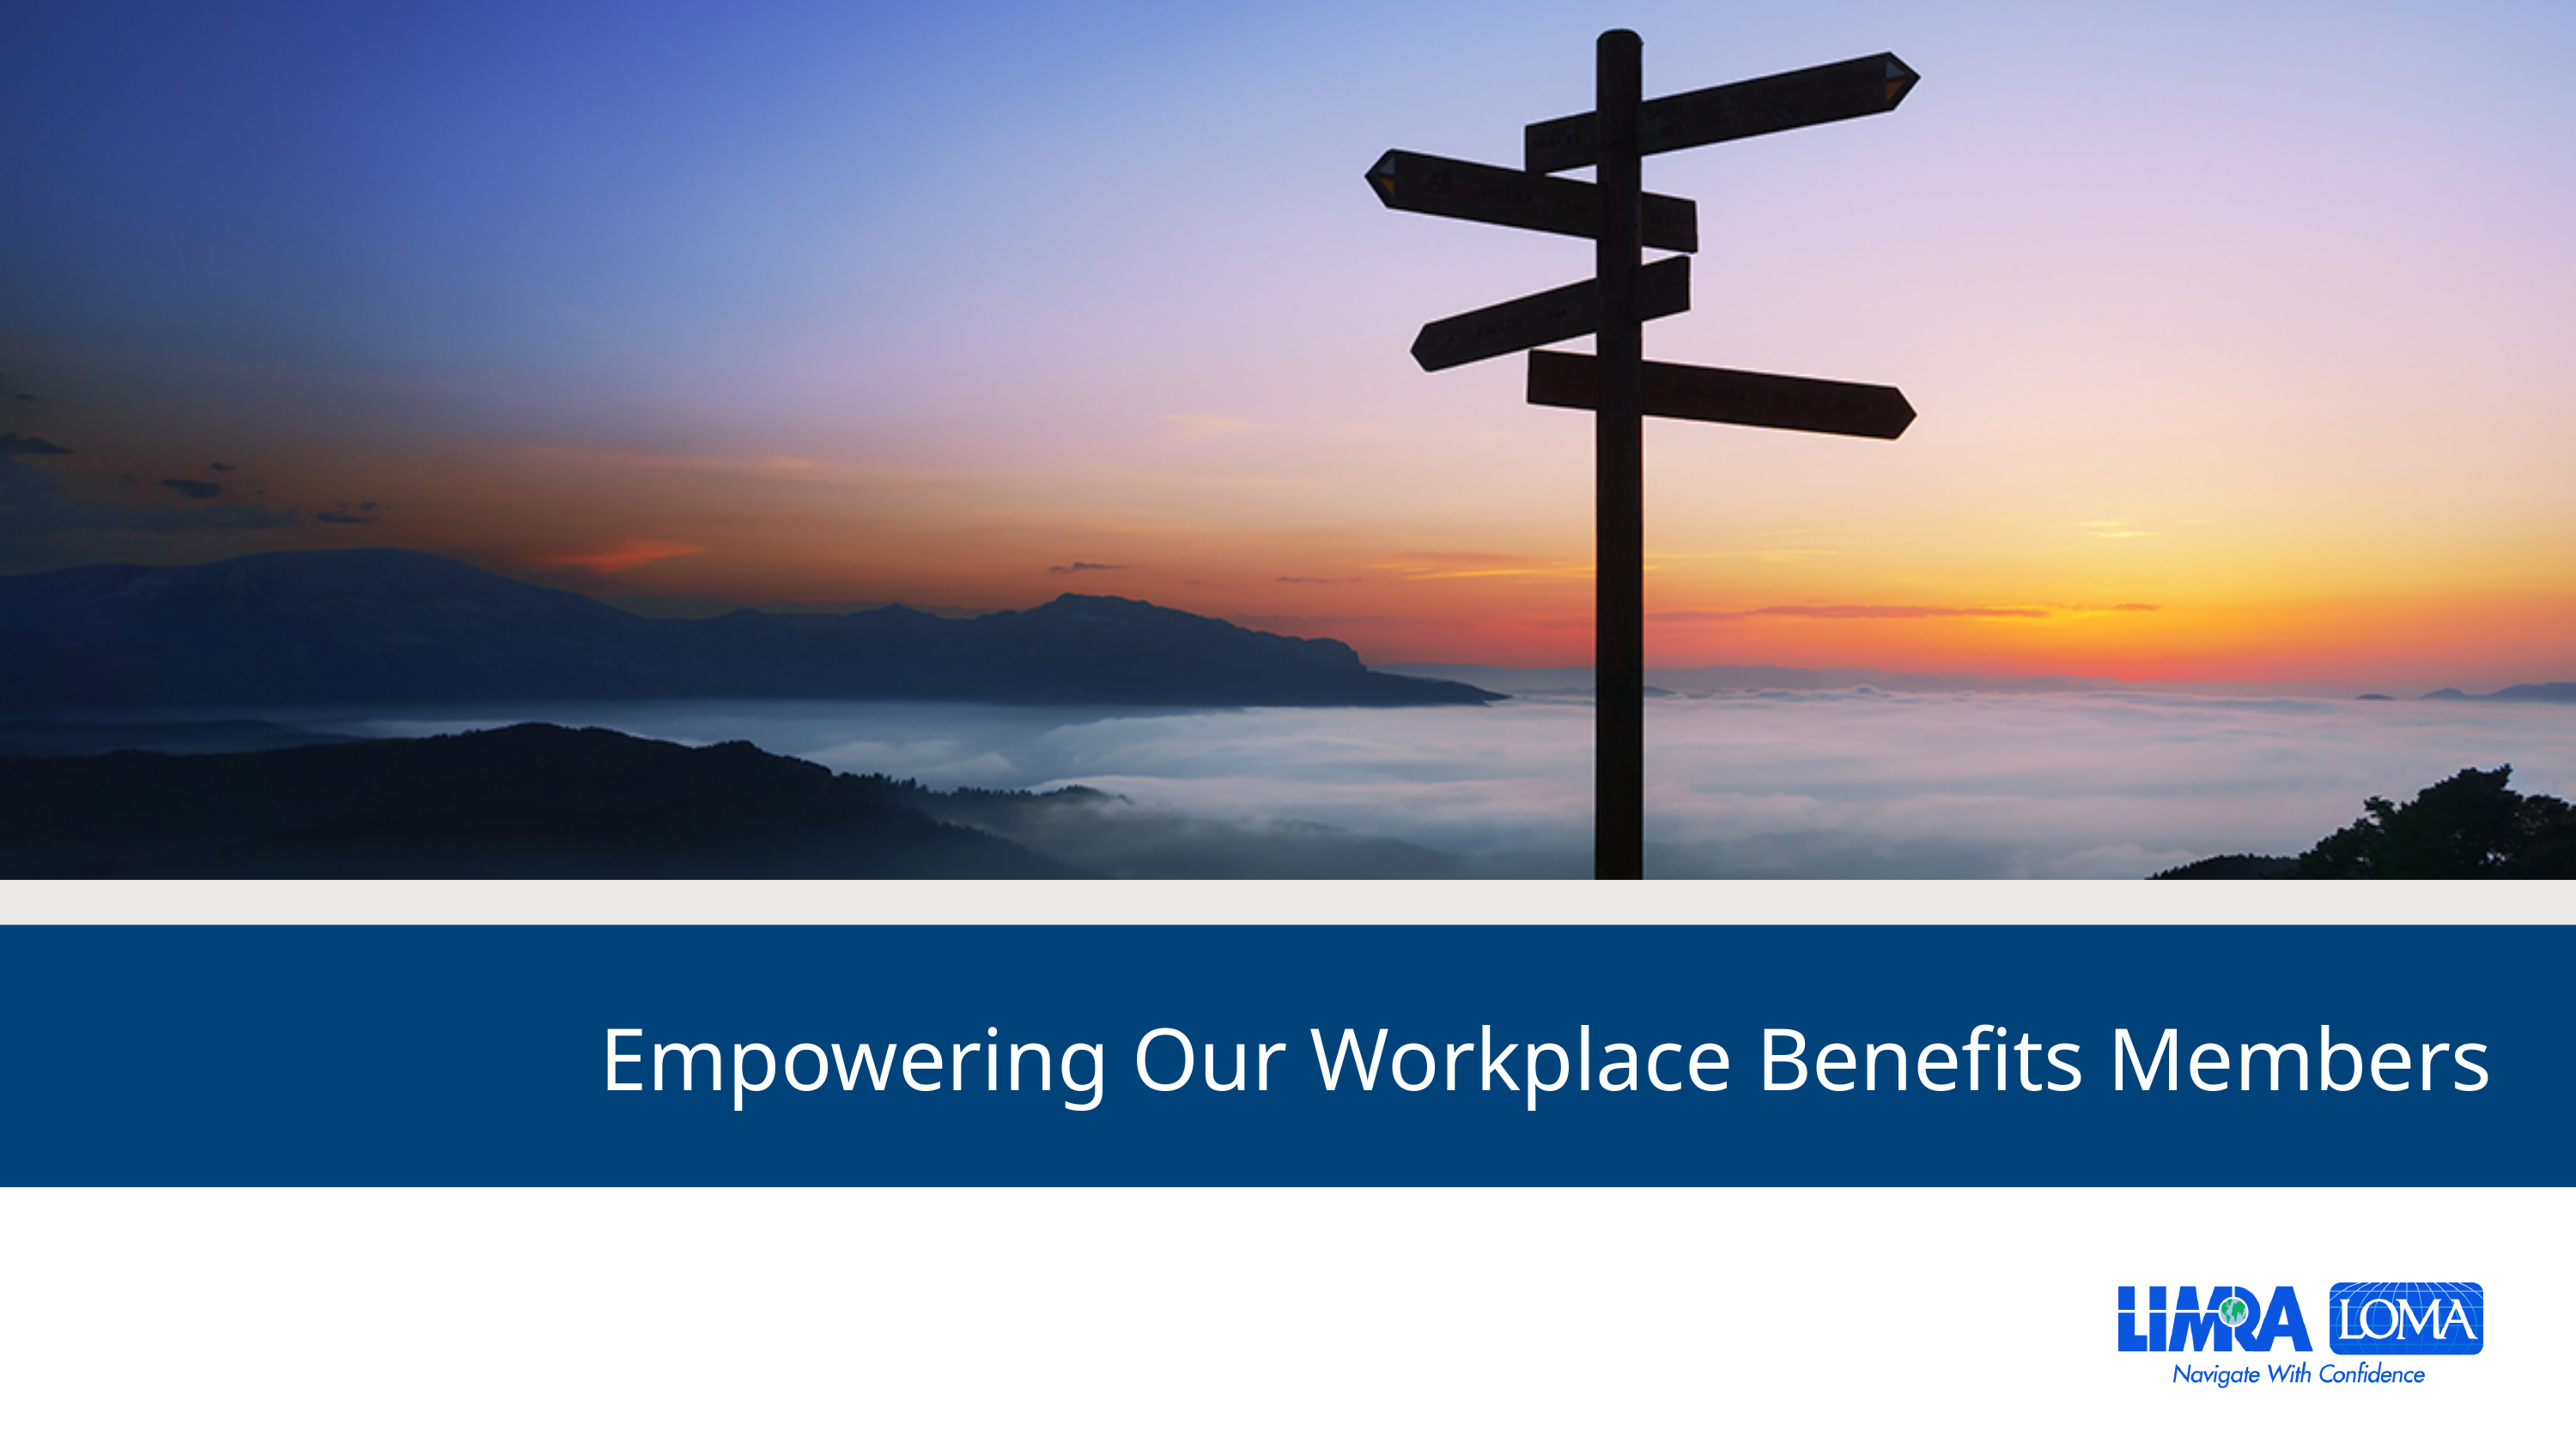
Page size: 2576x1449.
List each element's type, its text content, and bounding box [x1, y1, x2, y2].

picture [2118, 1282, 2483, 1388]
title Empowering Our Workplace Benefits Members [1, 927, 2543, 1185]
picture [0, 0, 2576, 880]
